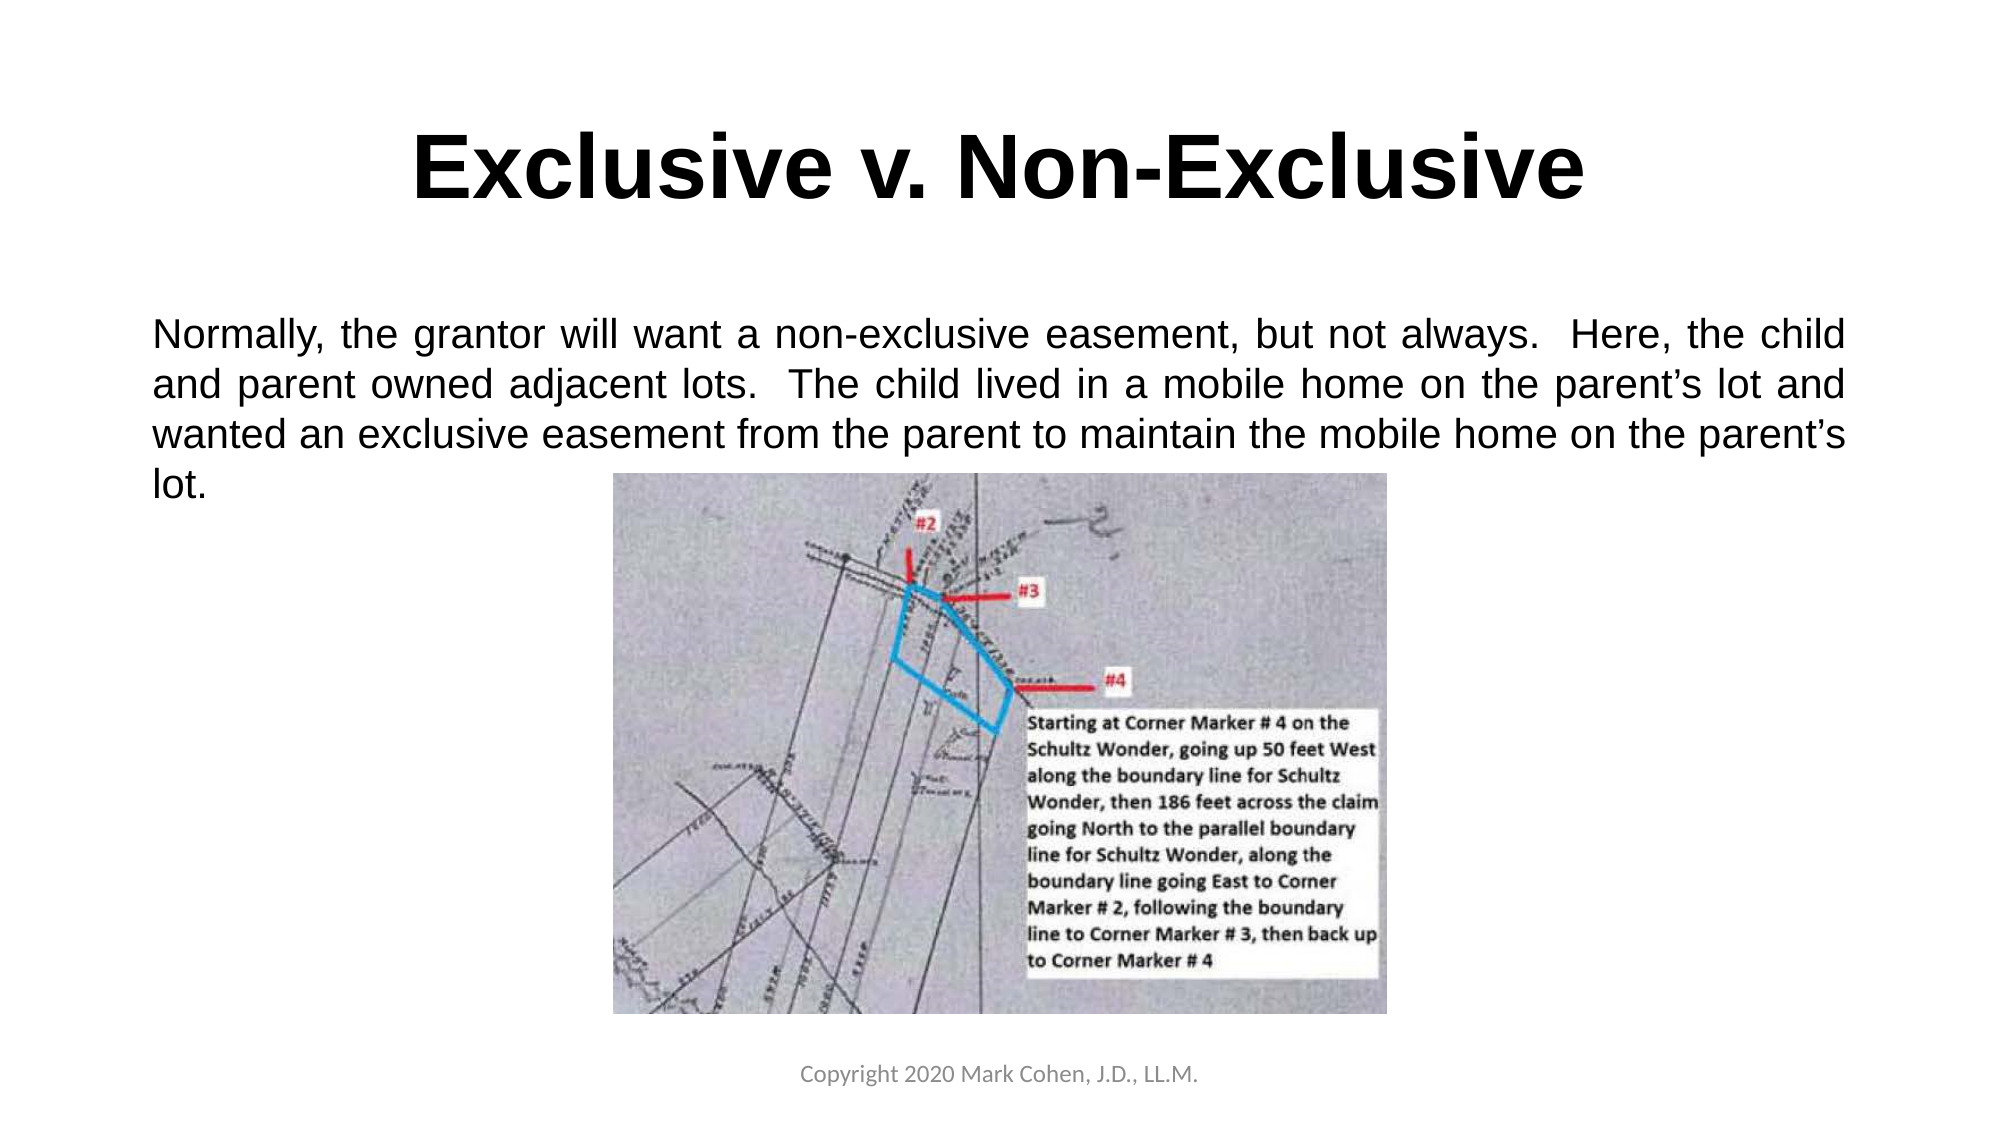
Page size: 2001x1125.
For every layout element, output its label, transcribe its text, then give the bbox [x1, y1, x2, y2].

list Normally, the grantor will want a non-exclusive easement, but not always. Here, the child and parent owned adjacent lots. The child lived in a mobile home on the parent’s lot and wanted an exclusive easement from the parent to maintain the mobile home on the parent’s lot. [137, 299, 1863, 1014]
footer Copyright 2020 Mark Cohen, J.D., LL.M. [662, 1042, 1338, 1103]
title Exclusive v. Non-Exclusive [137, 59, 1863, 278]
picture [613, 473, 1387, 1014]
